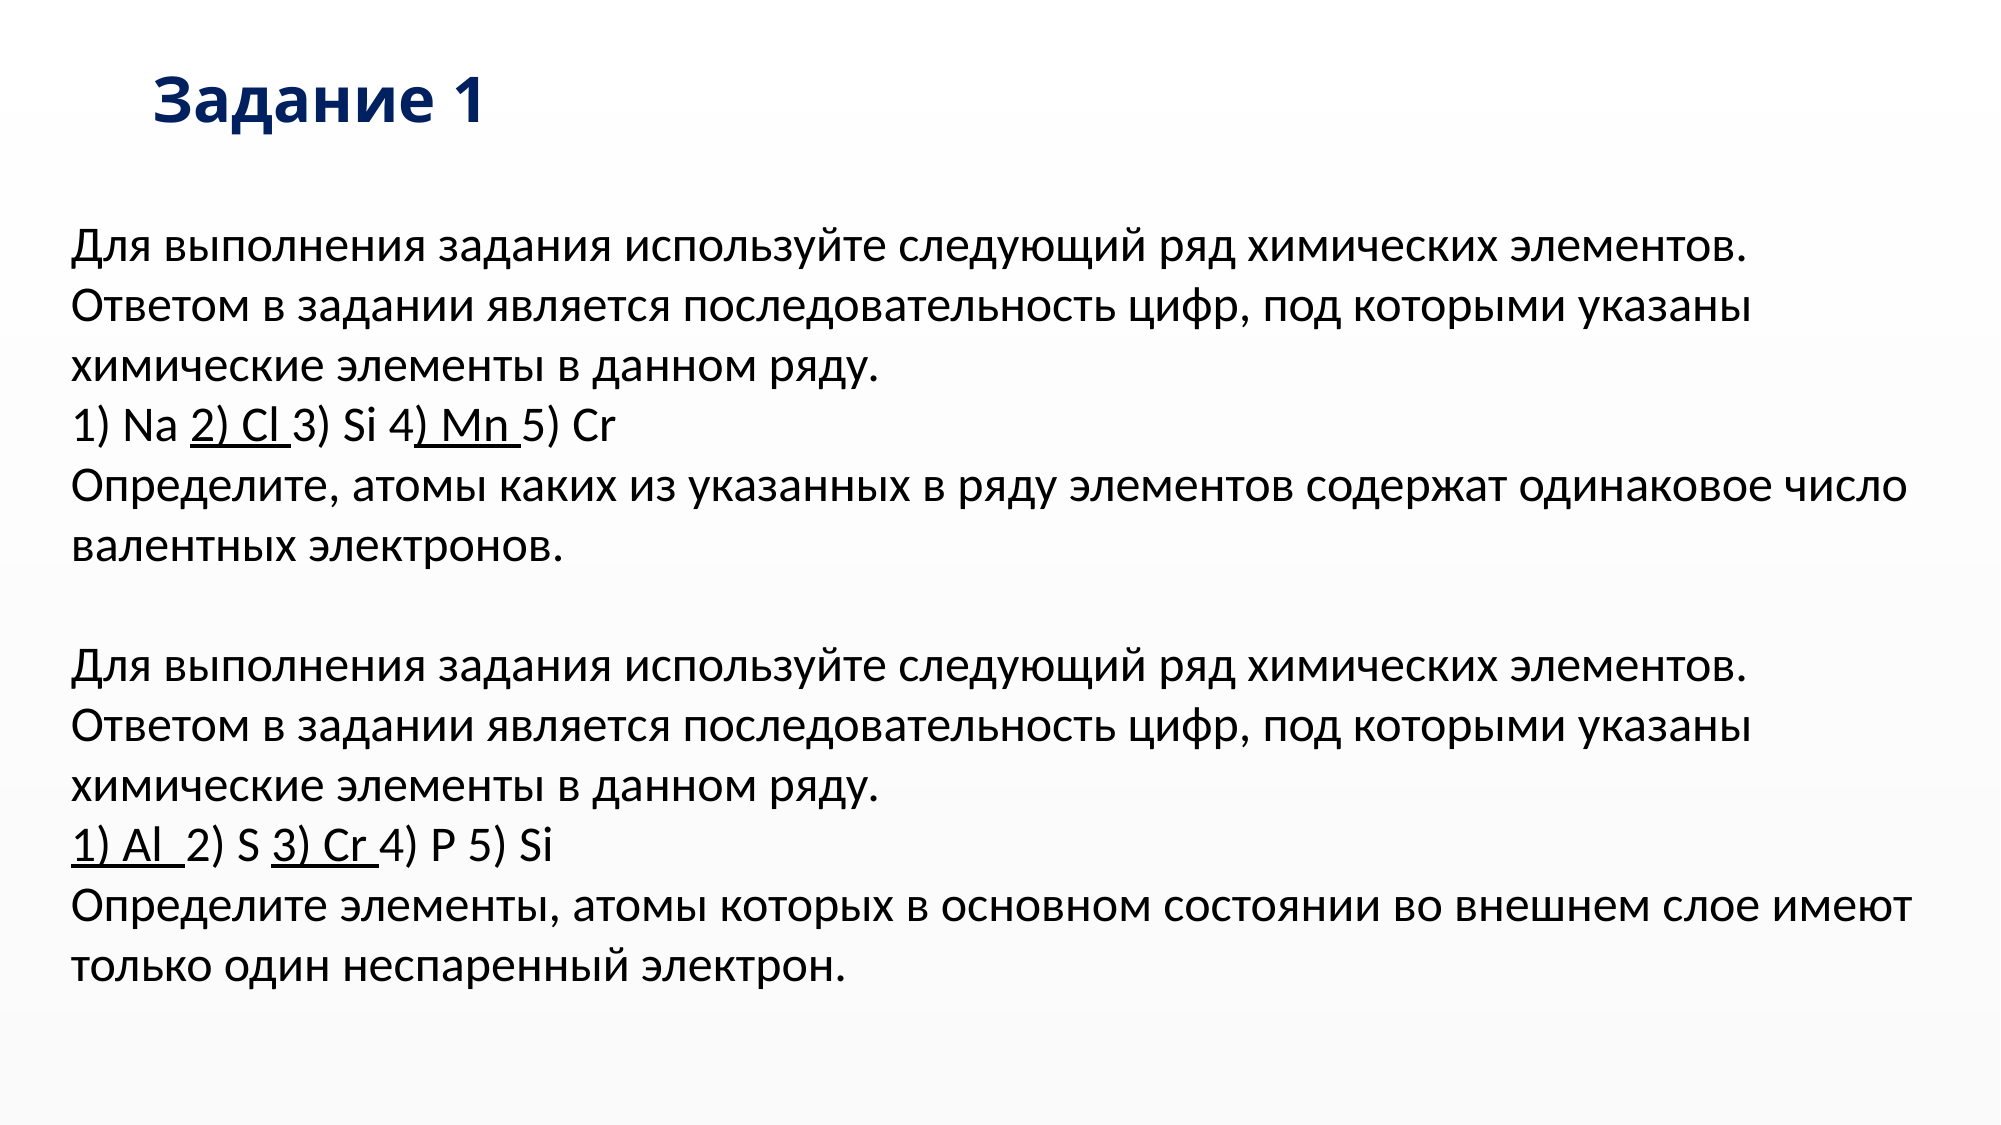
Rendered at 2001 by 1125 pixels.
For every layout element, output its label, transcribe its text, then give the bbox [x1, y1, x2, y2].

text_box Для выполнения задания используйте следующий ряд химических элементов. Ответом в задании является последовательность цифр, под которыми указаны химические элементы в данном ряду. 1) Na 2) Cl 3) Si 4) Mn 5) Cr Определите, атомы каких из указанных в ряду элементов содержат одинаковое число валентных электронов. Для выполнения задания используйте следующий ряд химических элементов. Ответом в задании является последовательность цифр, под которыми указаны химические элементы в данном ряду. 1) Al 2) S 3) Cr 4) P 5) Si Определите элементы, атомы которых в основном состоянии во внешнем слое имеют только один неспаренный электрон. [55, 203, 1928, 999]
title Задание 1 [137, 59, 1863, 144]
